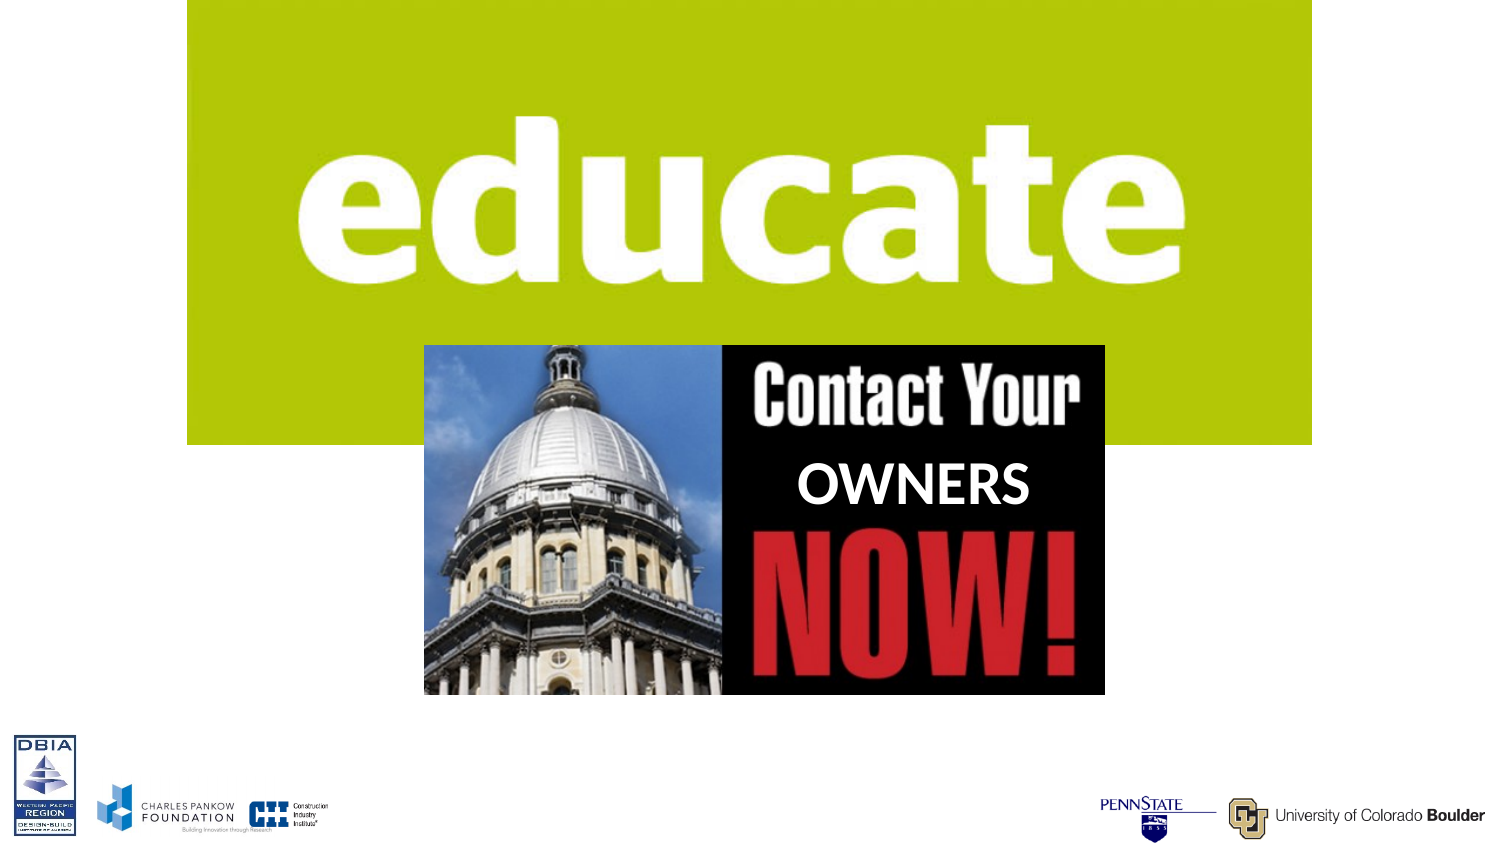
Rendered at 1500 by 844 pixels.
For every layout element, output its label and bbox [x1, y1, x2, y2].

picture [424, 345, 1105, 695]
picture [12, 734, 77, 837]
picture [96, 776, 328, 837]
list [187, 0, 1312, 445]
picture [1100, 792, 1218, 844]
picture [1228, 792, 1488, 844]
